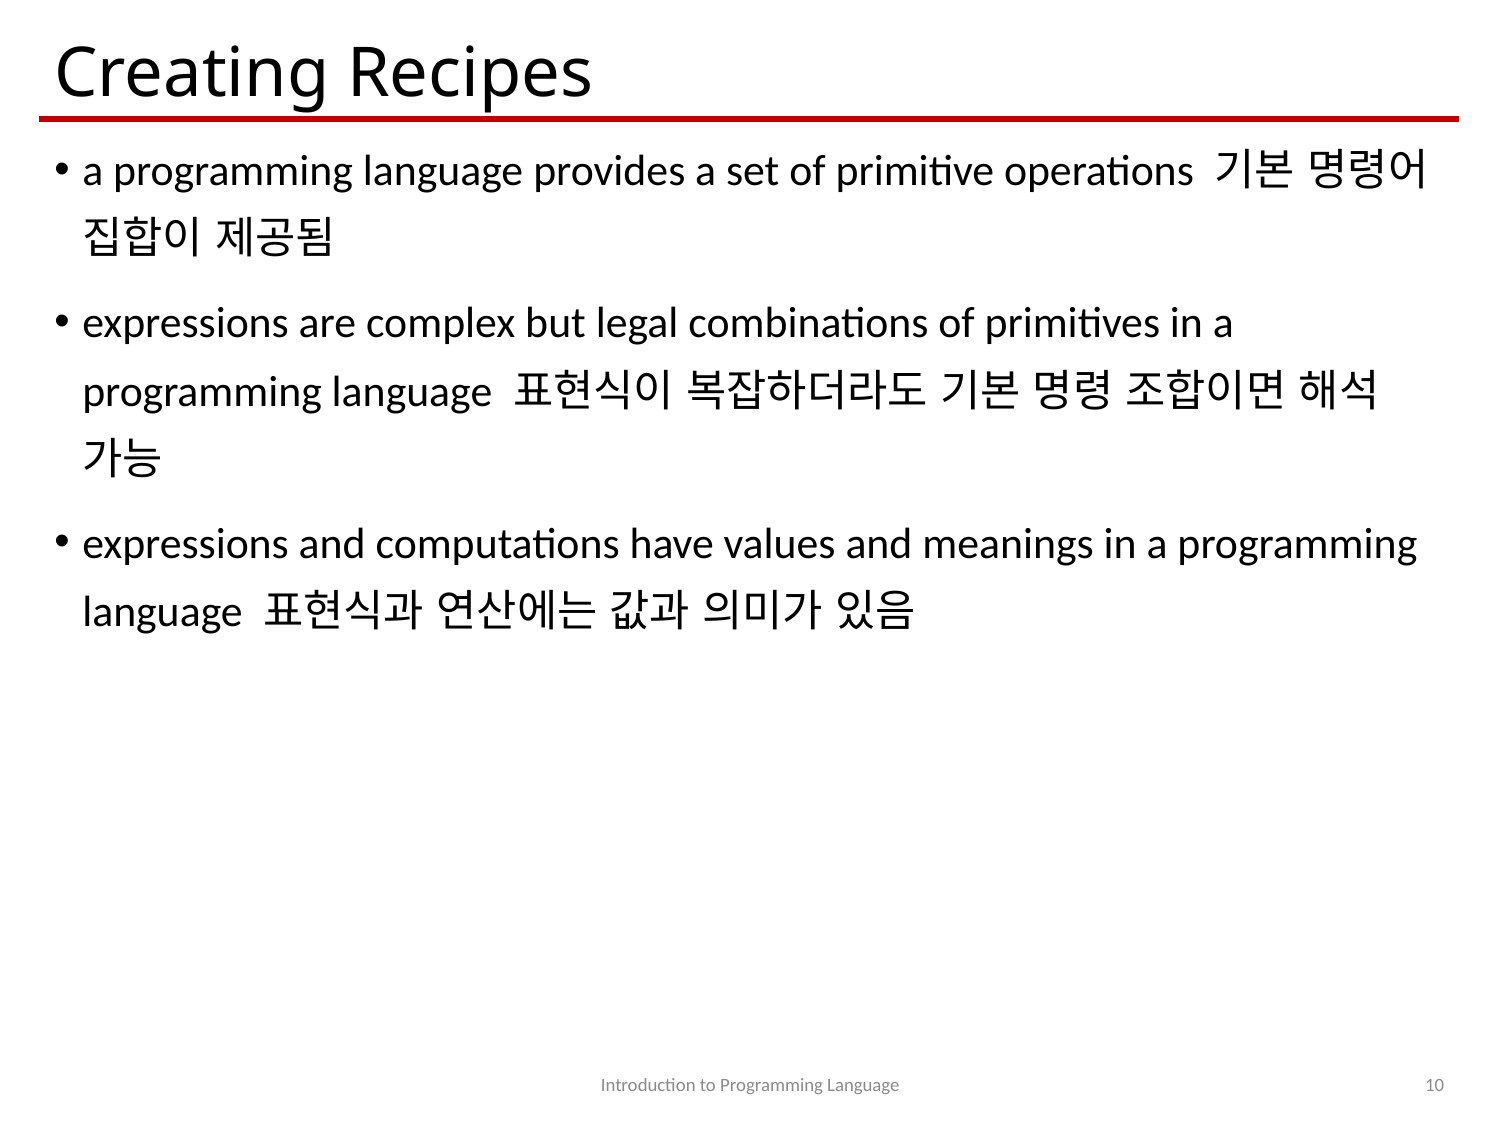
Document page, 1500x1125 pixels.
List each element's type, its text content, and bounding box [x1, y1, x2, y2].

footer Introduction to Programming Language [496, 1064, 1004, 1103]
list a programming language provides a set of primitive operations 기본 명령어 집합이 제공됨 expressions are complex but legal combinations of primitives in a programming language 표현식이 복잡하더라도 기본 명령 조합이면 해석 가능 expressions and computations have values and meanings in a programming language 표현식과 연산에는 값과 의미가 있음 [39, 118, 1459, 1049]
slide_number 10 [1059, 1064, 1459, 1103]
title Creating Recipes [39, 24, 1459, 118]
